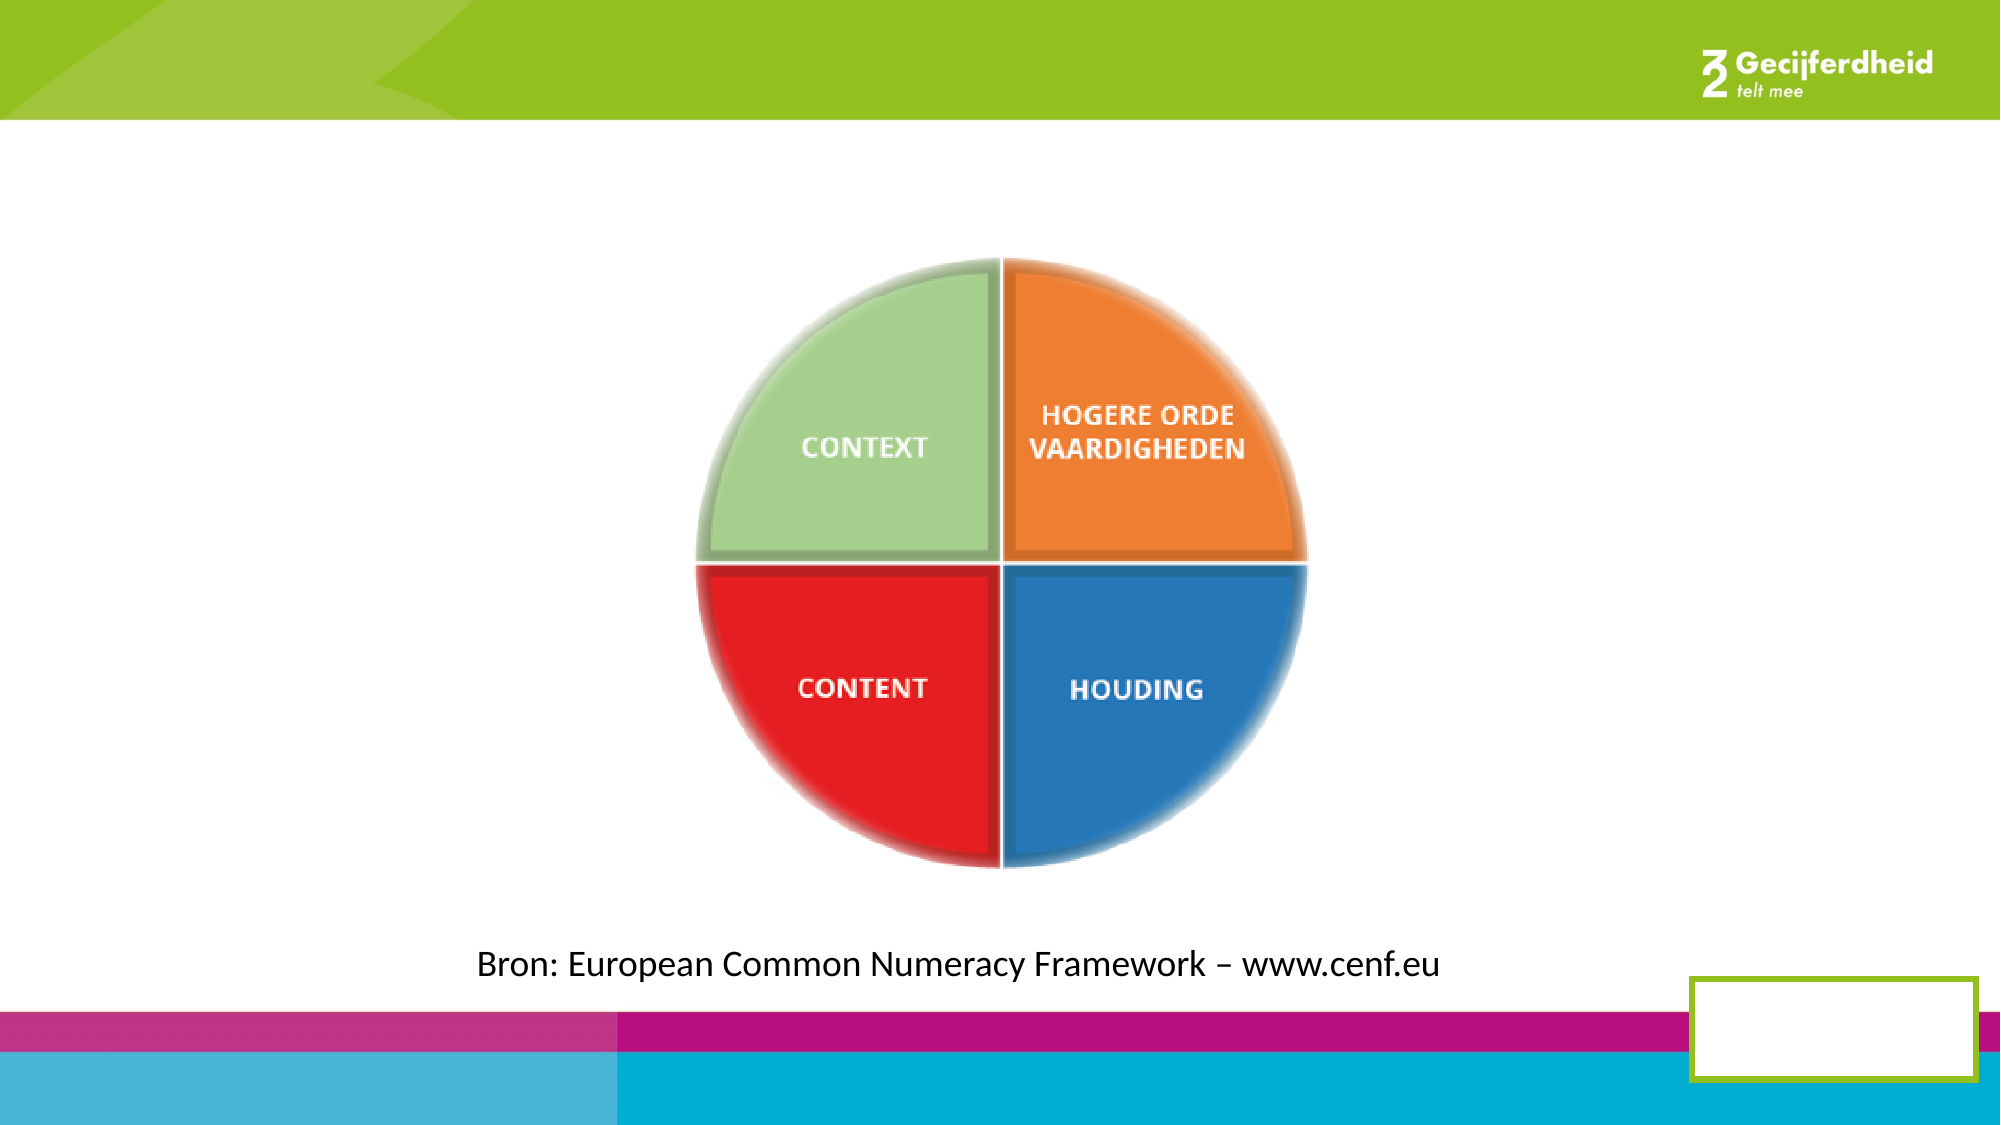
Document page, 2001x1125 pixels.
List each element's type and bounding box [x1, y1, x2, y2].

picture [675, 239, 1326, 890]
text_box [0, 0, 2000, 1125]
